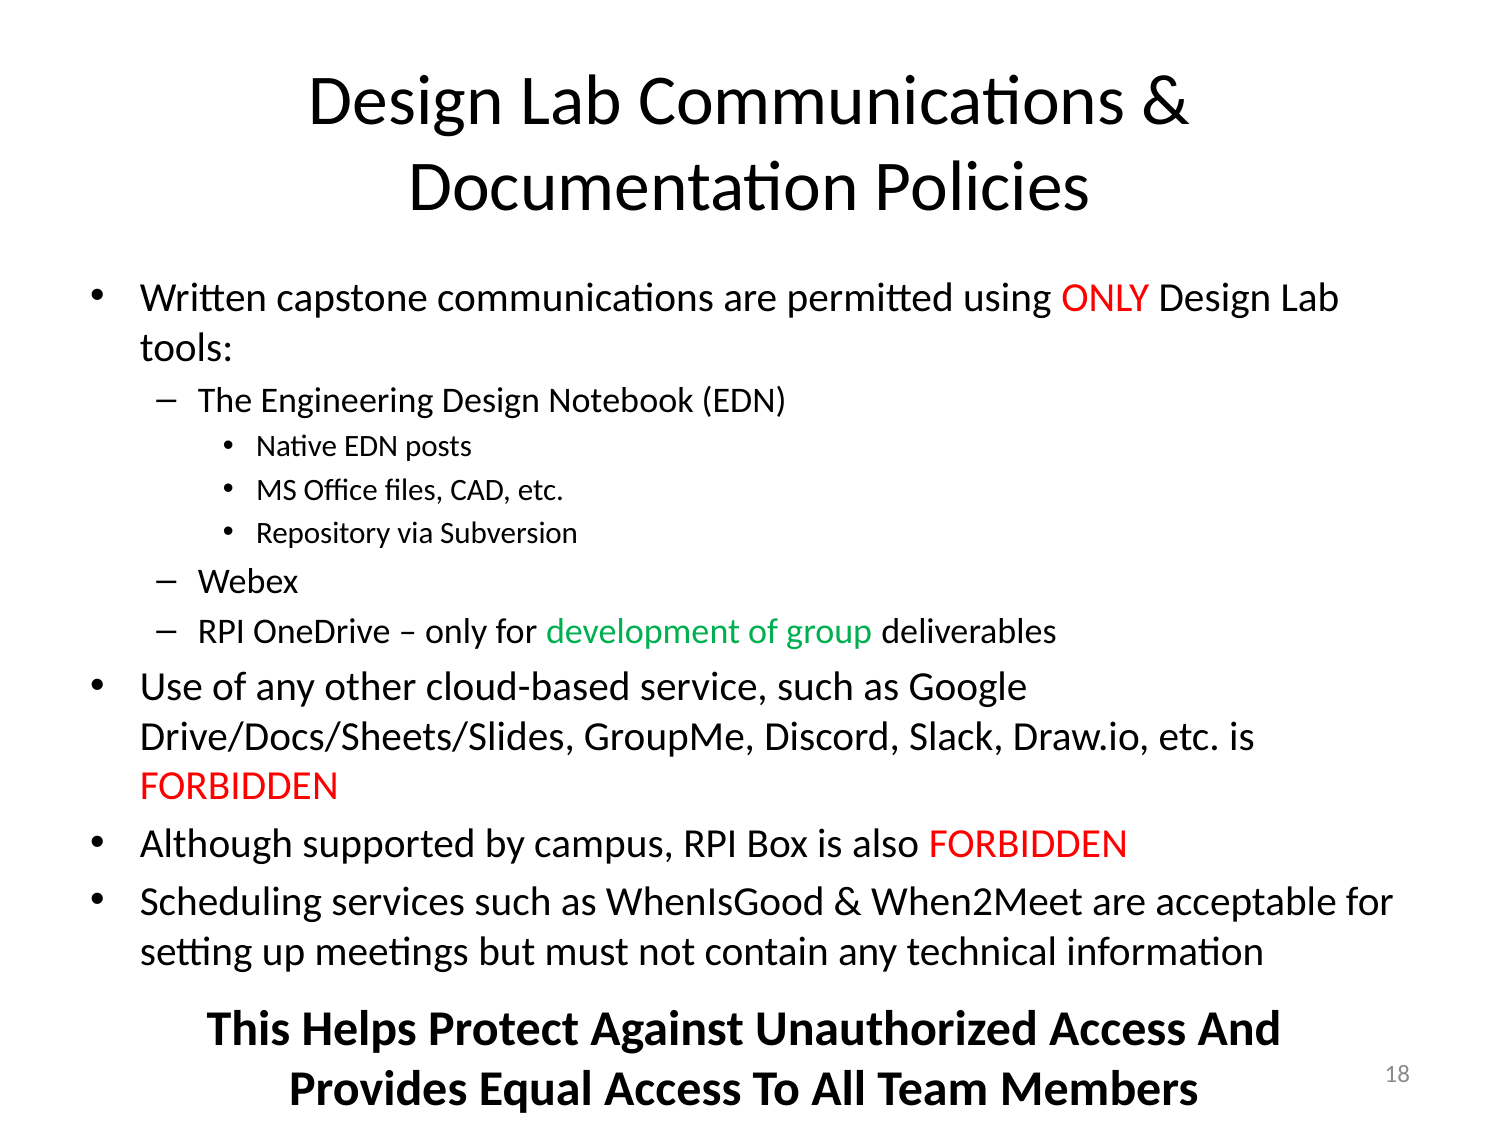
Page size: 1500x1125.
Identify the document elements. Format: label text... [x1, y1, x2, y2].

list Written capstone communications are permitted using ONLY Design Lab tools: The Engineering Design Notebook (EDN) Native EDN posts MS Office files, CAD, etc. Repository via Subversion Webex RPI OneDrive – only for development of group deliverables Use of any other cloud-based service, such as Google Drive/Docs/Sheets/Slides, GroupMe, Discord, Slack, Draw.io, etc. is FORBIDDEN Although supported by campus, RPI Box is also FORBIDDEN Scheduling services such as WhenIsGood & When2Meet are acceptable for setting up meetings but must not contain any technical information [75, 262, 1425, 988]
title Design Lab Communications & Documentation Policies [75, 45, 1425, 233]
text_box This Helps Protect Against Unauthorized Access And Provides Equal Access To All Team Members [0, 988, 1500, 1124]
